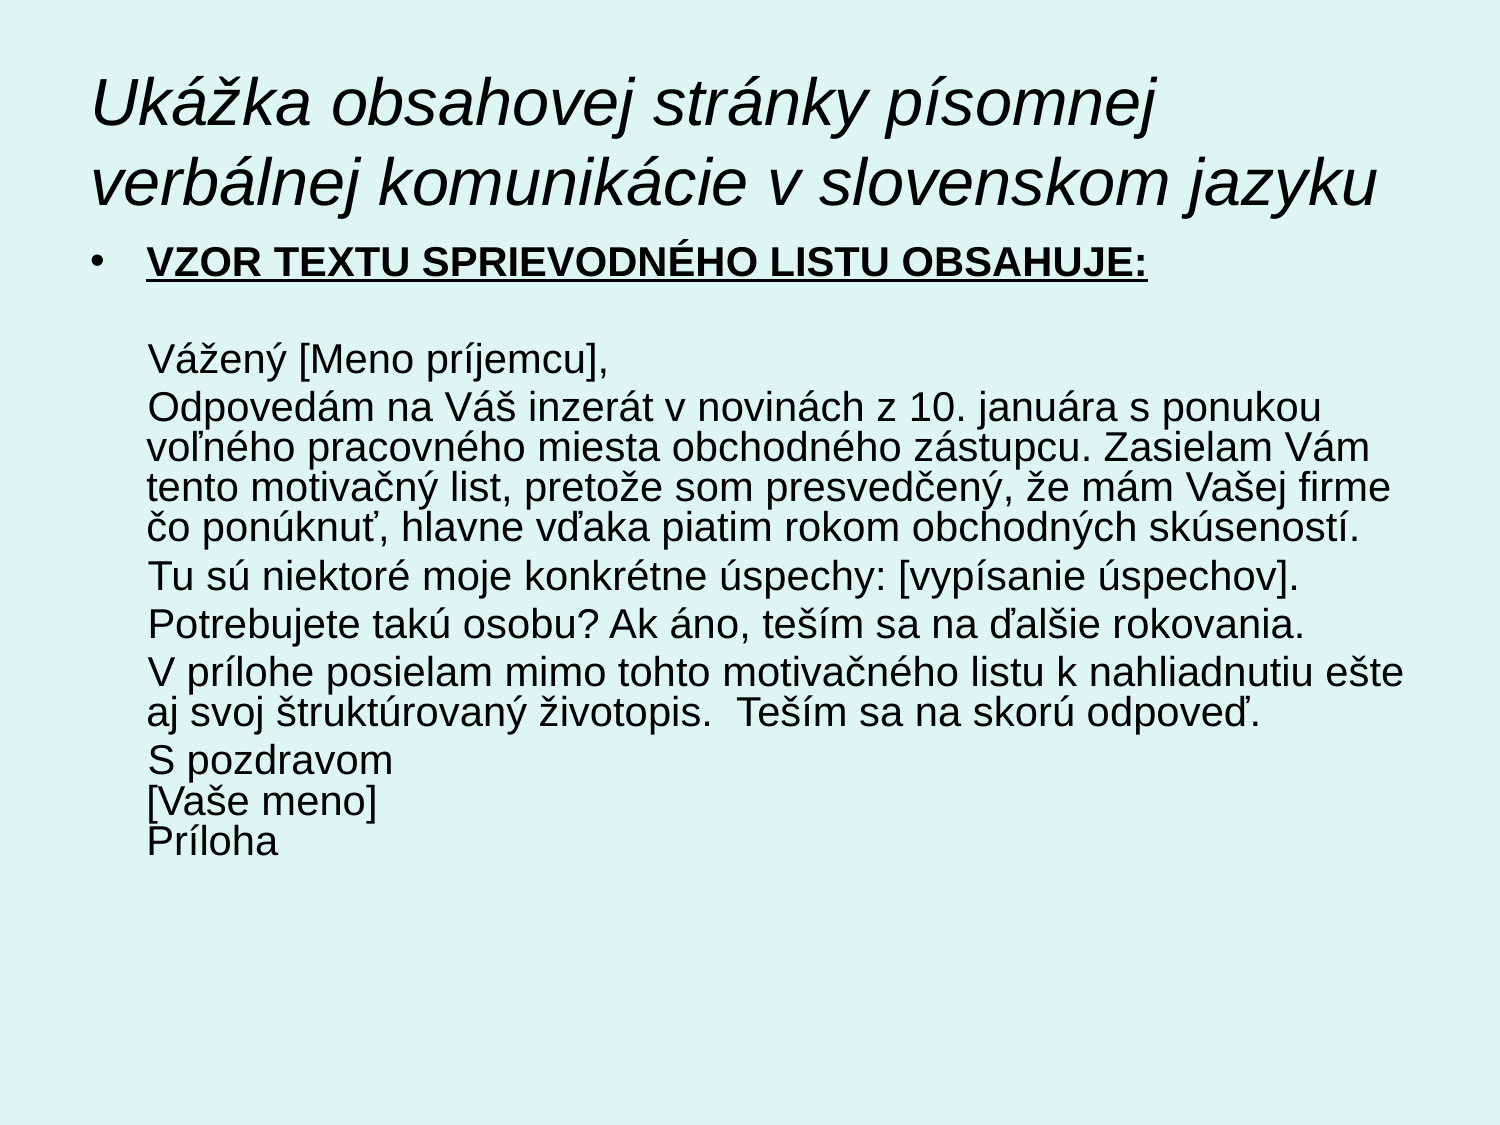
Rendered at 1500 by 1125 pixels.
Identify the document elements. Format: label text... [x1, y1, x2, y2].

title Ukážka obsahovej stránky písomnej verbálnej komunikácie v slovenskom jazyku [75, 45, 1425, 233]
list VZOR TEXTU SPRIEVODNÉHO LISTU OBSAHUJE: Vážený [Meno príjemcu], Odpovedám na Váš inzerát v novinách z 10. januára s ponukou voľného pracovného miesta obchodného zástupcu. Zasielam Vám tento motivačný list, pretože som presvedčený, že mám Vašej firme čo ponúknuť, hlavne vďaka piatim rokom obchodných skúseností. Tu sú niektoré moje konkrétne úspechy: [vypísanie úspechov]. Potrebujete takú osobu? Ak áno, teším sa na ďalšie rokovania. V prílohe posielam mimo tohto motivačného listu k nahliadnutiu ešte aj svoj štruktúrovaný životopis. Teším sa na skorú odpoveď. S pozdravom [Vaše meno] Príloha [75, 237, 1425, 980]
